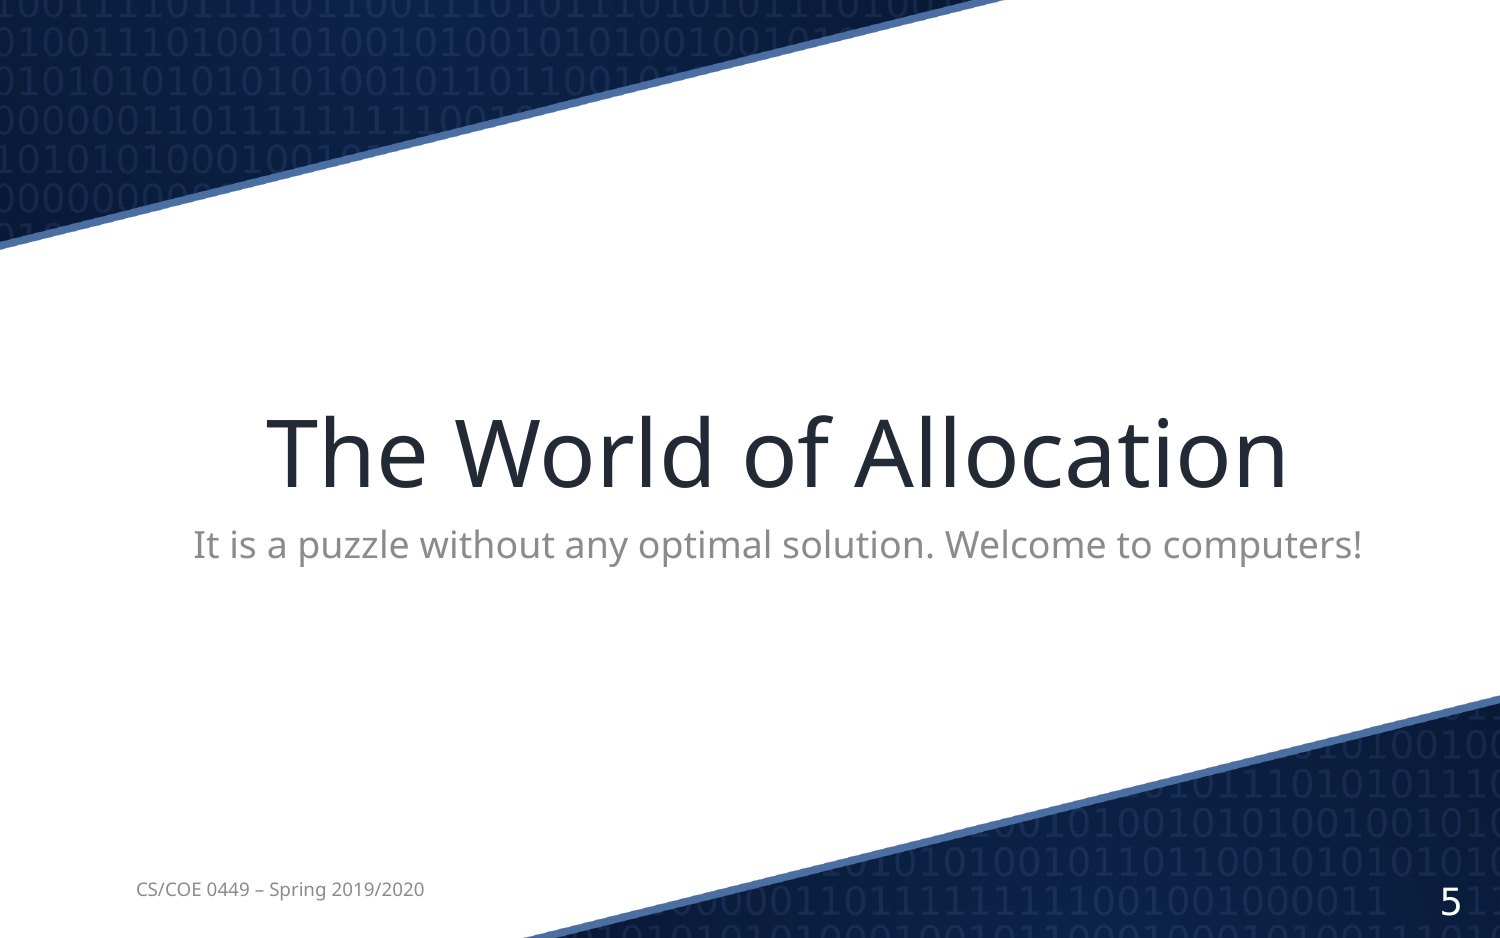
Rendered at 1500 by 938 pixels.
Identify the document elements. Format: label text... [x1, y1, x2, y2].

list It is a puzzle without any optimal solution. Welcome to computers! [102, 519, 1456, 725]
title The World of Allocation [102, 125, 1456, 516]
picture [0, 0, 1500, 938]
footer CS/COE 0449 – Spring 2019/2020 [27, 865, 534, 916]
slide_number 5 [1376, 875, 1478, 926]
